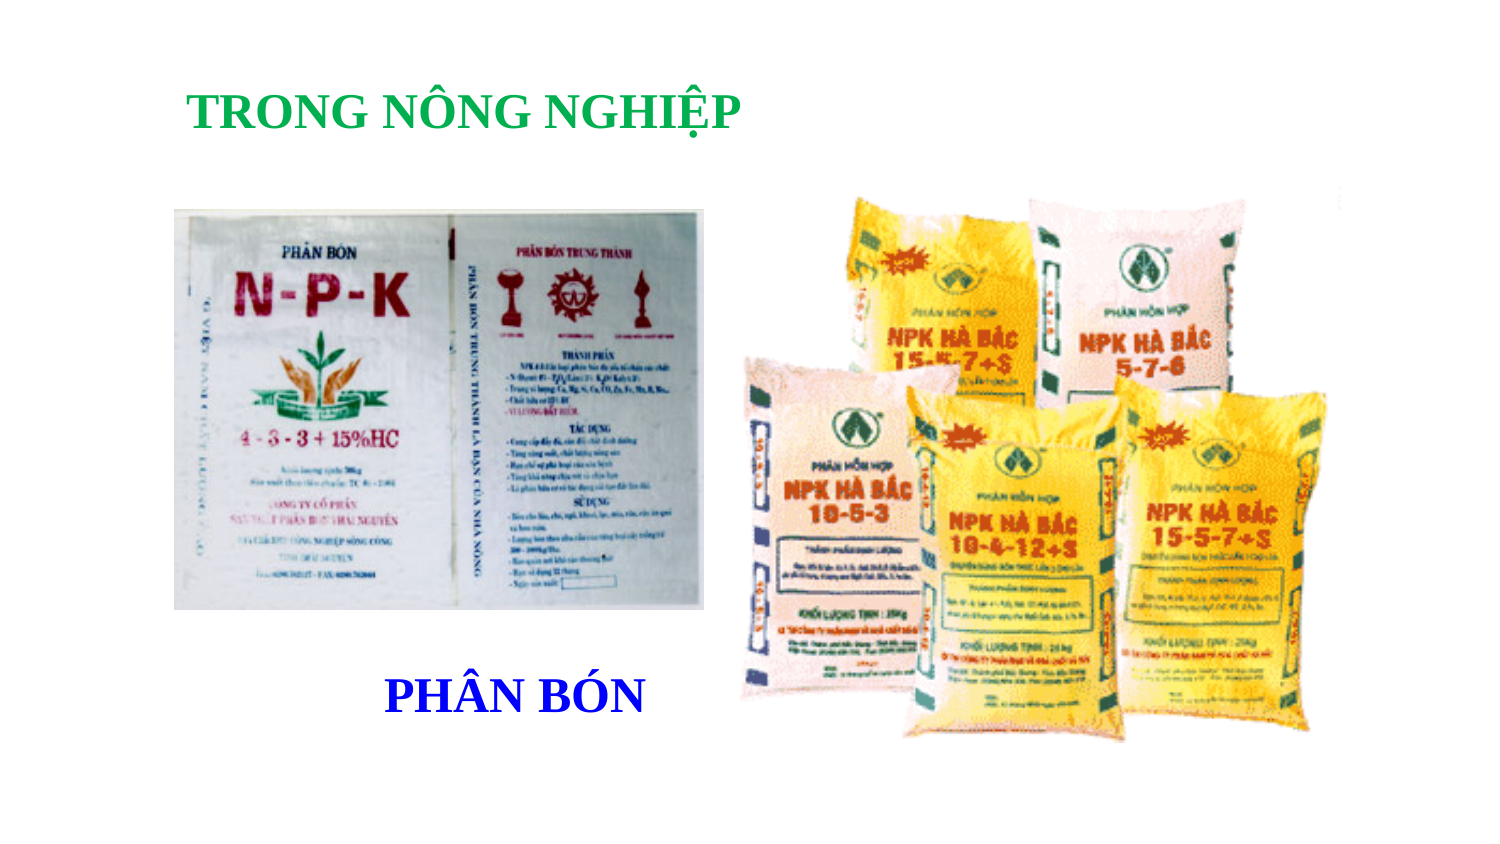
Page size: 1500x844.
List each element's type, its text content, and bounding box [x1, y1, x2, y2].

picture [174, 208, 704, 610]
picture [740, 187, 1342, 743]
text_box PHÂN BÓN [318, 655, 735, 730]
text_box TRONG NÔNG NGHIỆP [100, 48, 825, 164]
